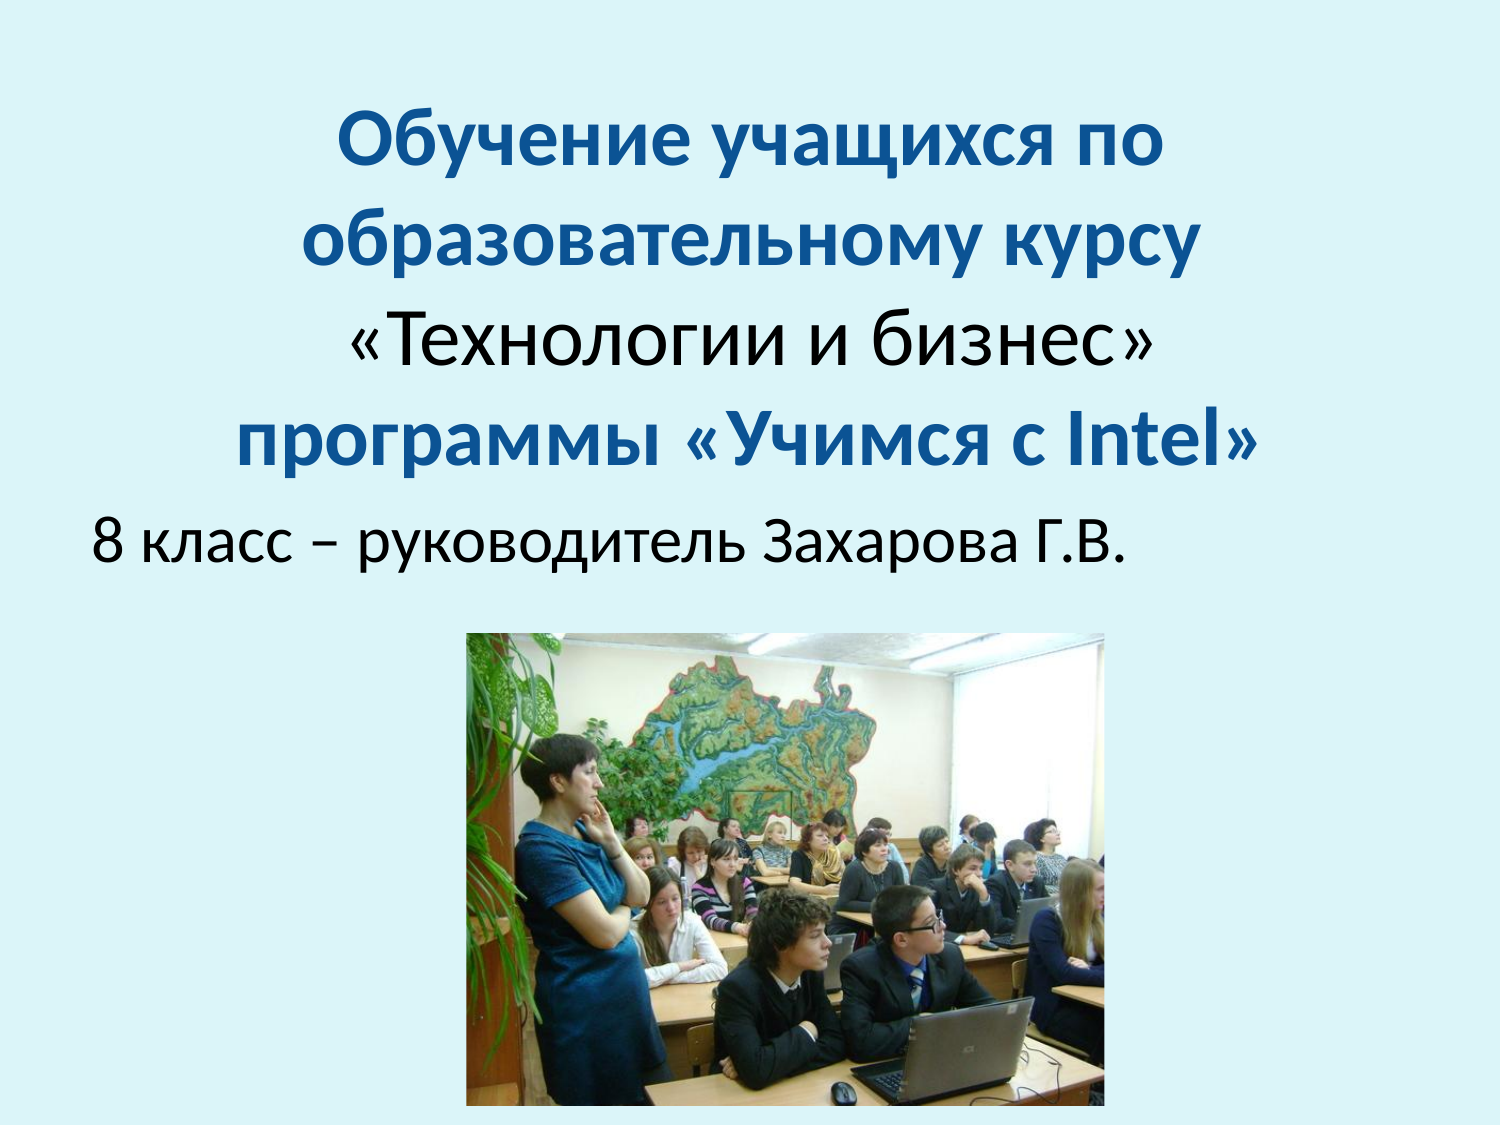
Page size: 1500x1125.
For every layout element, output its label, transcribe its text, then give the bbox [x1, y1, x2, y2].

list Обучение учащихся по образовательному курсу «Технологии и бизнес» программы «Учимся с Intel» 8 класс – руководитель Захарова Г.В. [76, 75, 1427, 990]
text_box [466, 633, 1105, 1106]
